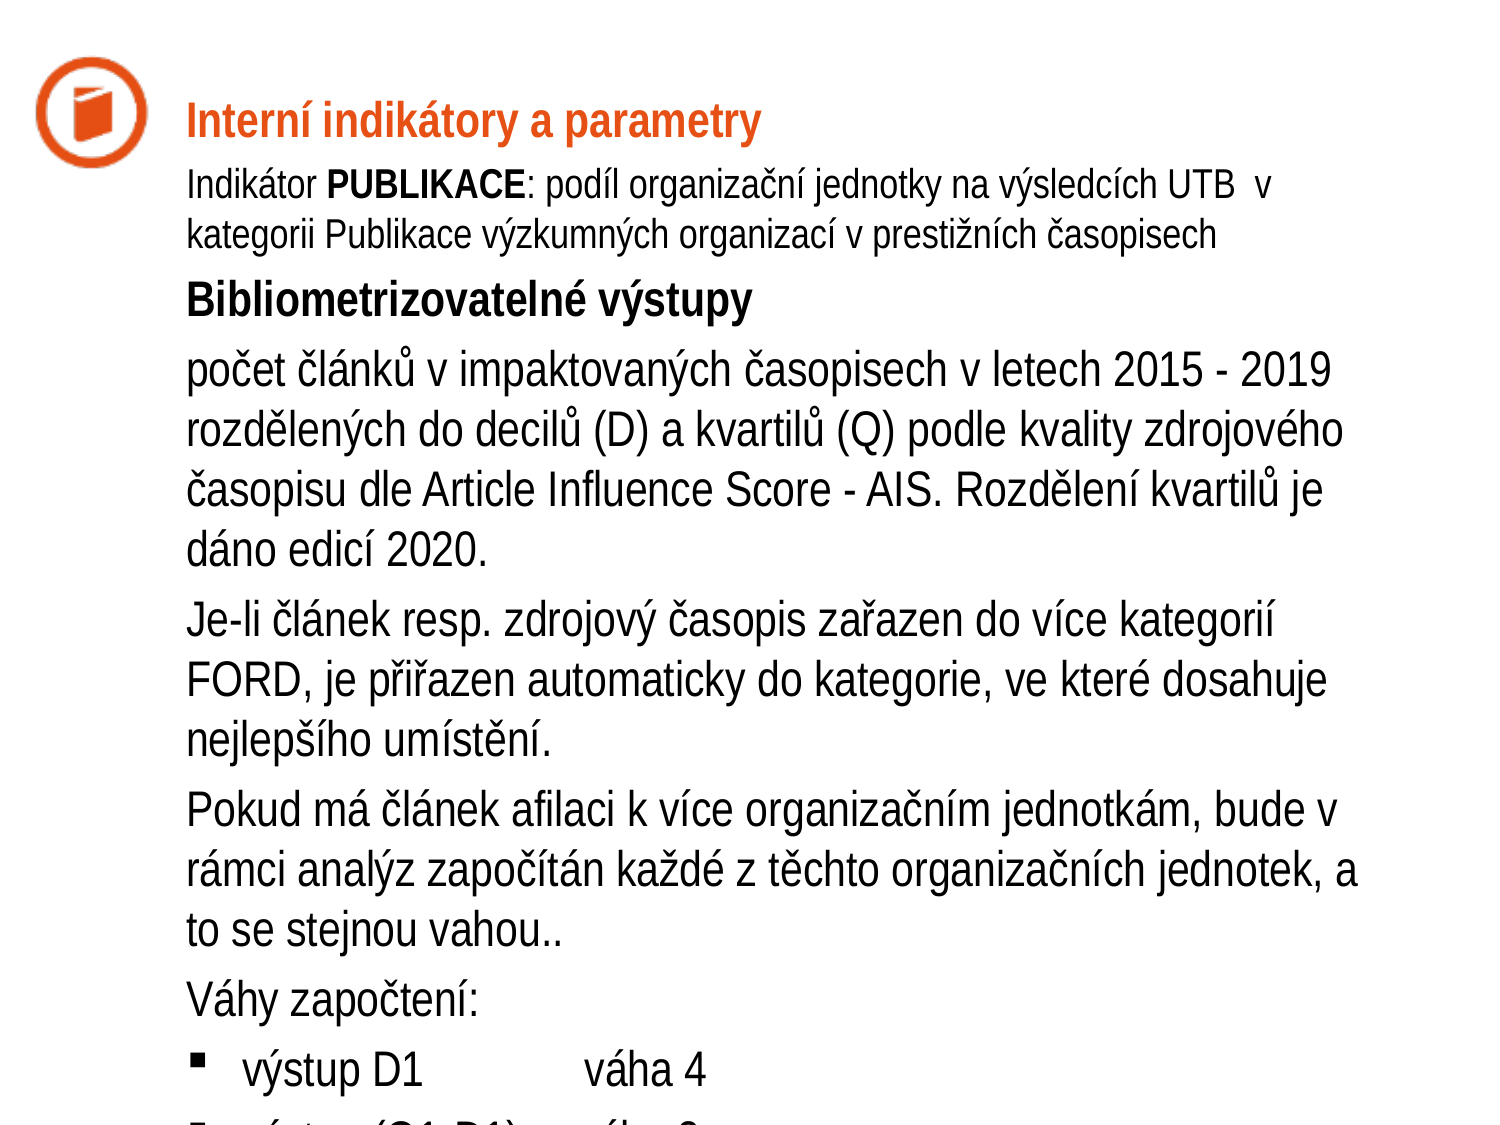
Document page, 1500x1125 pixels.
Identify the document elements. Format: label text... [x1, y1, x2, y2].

list Indikátor PUBLIKACE: podíl organizační jednotky na výsledcích UTB v kategorii Publikace výzkumných organizací v prestižních časopisech Bibliometrizovatelné výstupy počet článků v impaktovaných časopisech v letech 2015 - 2019 rozdělených do decilů (D) a kvartilů (Q) podle kvality zdrojového časopisu dle Article Influence Score - AIS. Rozdělení kvartilů je dáno edicí 2020. Je-li článek resp. zdrojový časopis zařazen do více kategorií FORD, je přiřazen automaticky do kategorie, ve které dosahuje nejlepšího umístění. Pokud má článek afilaci k více organizačním jednotkám, bude v rámci analýz započítán každé z těchto organizačních jednotek, a to se stejnou vahou.. Váhy započtení: výstup D1 váha 4 výstup (Q1-D1) váha 3 výstup Q2 váha 2 výstup Q3 váha 1 Výstupy v Q4 nejsou započteny. [171, 149, 1388, 1059]
picture [29, 54, 156, 176]
title Interní indikátory a parametry [171, 66, 1252, 149]
